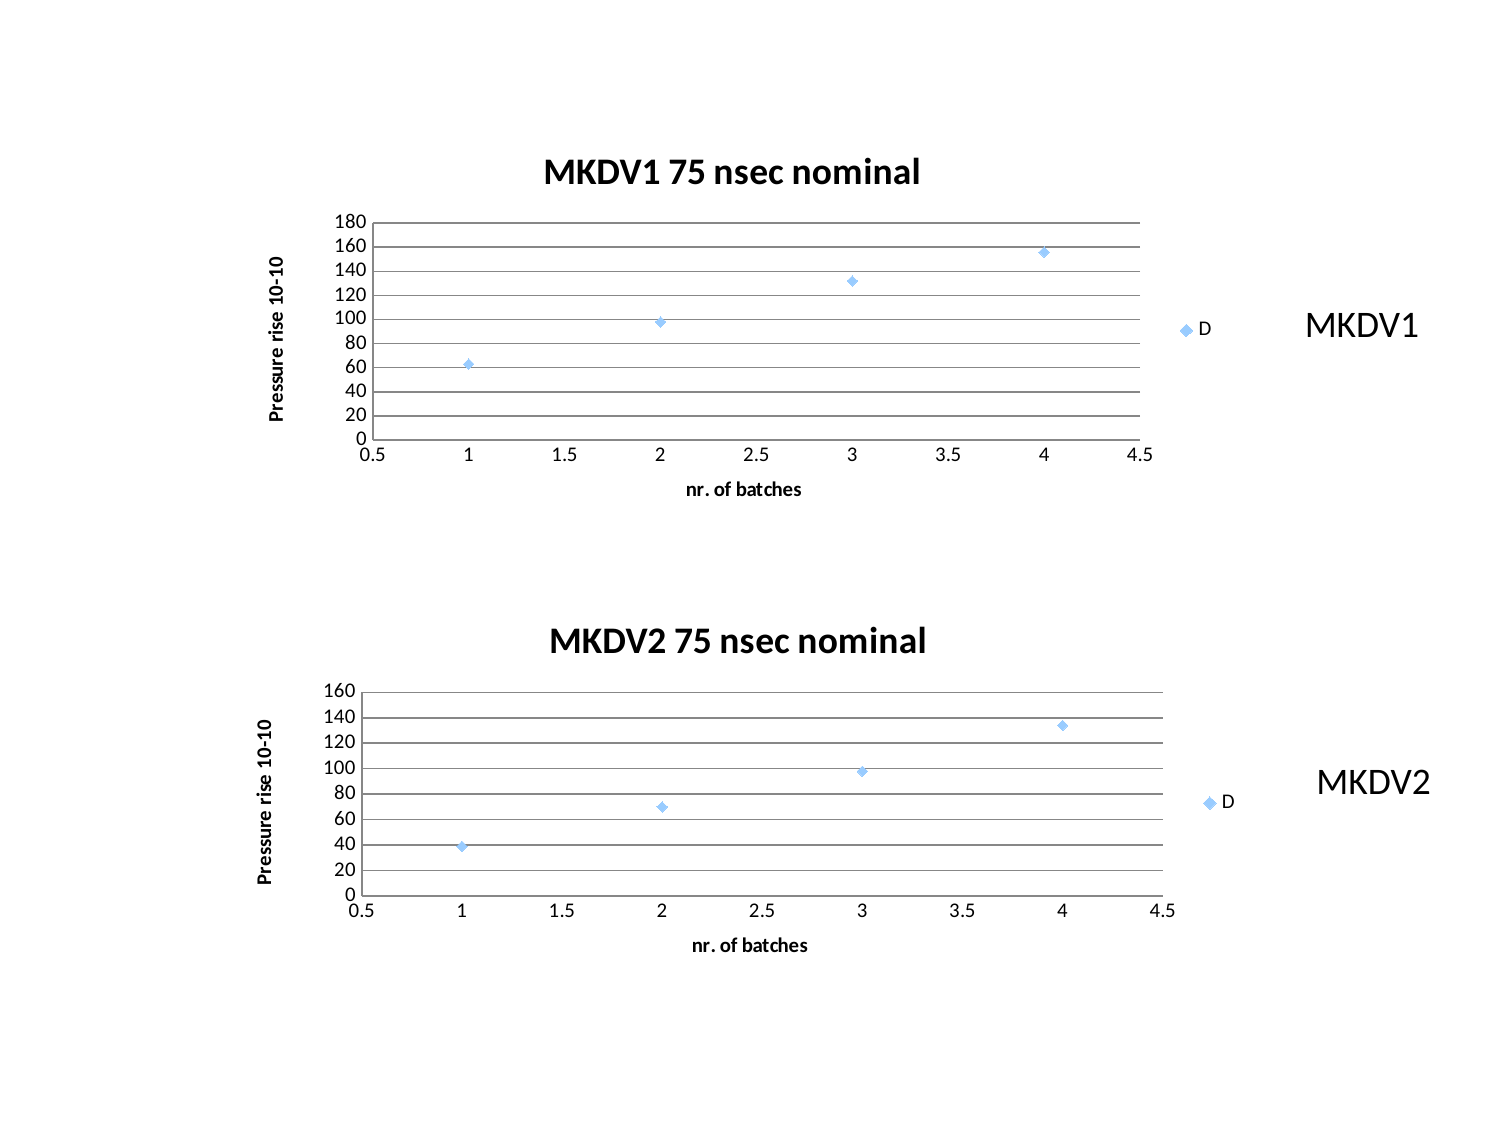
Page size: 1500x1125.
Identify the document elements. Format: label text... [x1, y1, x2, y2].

chart [222, 597, 1255, 1009]
text_box MKDV1 [1289, 292, 1435, 353]
chart [234, 128, 1231, 533]
text_box MKDV2 [1301, 749, 1446, 810]
